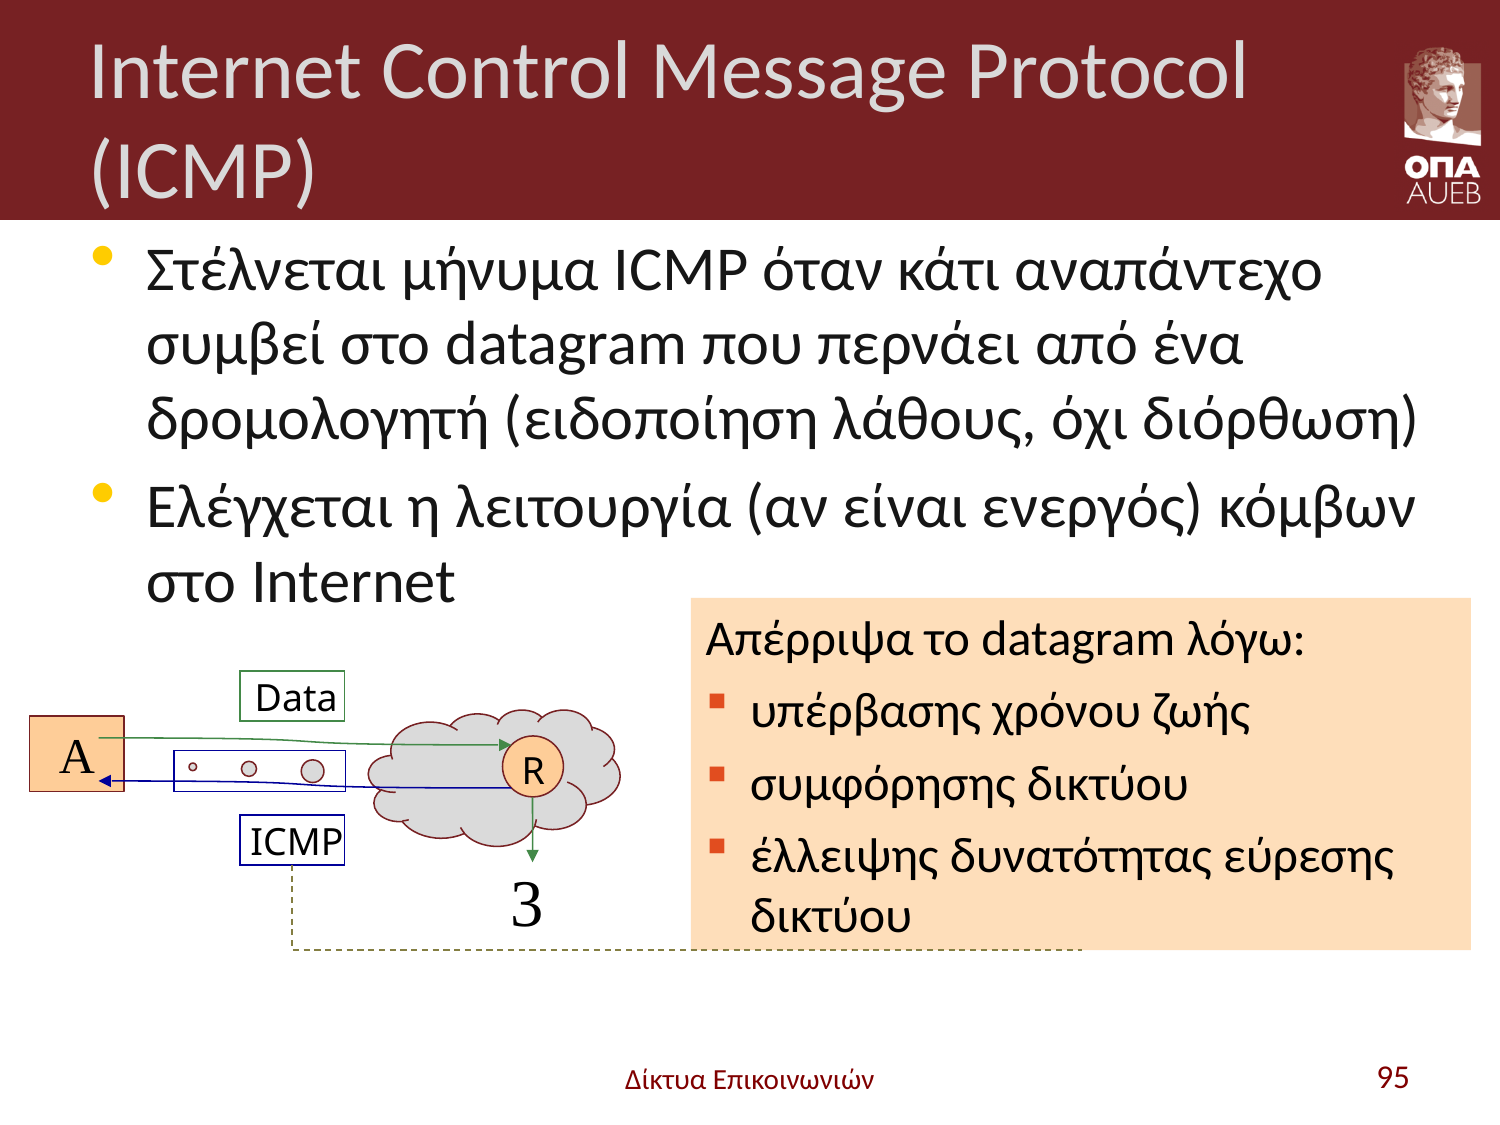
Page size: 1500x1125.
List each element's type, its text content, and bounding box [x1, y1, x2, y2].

slide_number 95 [1074, 1024, 1425, 1103]
footer Δίκτυα Επικοινωνιών [512, 1024, 988, 1103]
title Internet Control Message Protocol (ICMP) [73, 23, 1376, 209]
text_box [29, 715, 93, 792]
text_box Απέρριψα το datagram λόγω: υπέρβασης χρόνου ζωής συμφόρησης δικτύου έλλειψης δυνατότητας εύρεσης δικτύου [690, 597, 1471, 951]
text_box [98, 666, 1082, 955]
picture [1394, 40, 1489, 212]
list Στέλνεται μήνυμα ICMP όταν κάτι αναπάντεχο συμβεί στο datagram που περνάει από ένα δρομολογητή (ειδοποίηση λάθους, όχι διόρθωση) Ελέγχεται η λειτουργία (αν είναι ενεργός) κόμβων στο Internet [75, 219, 1447, 622]
